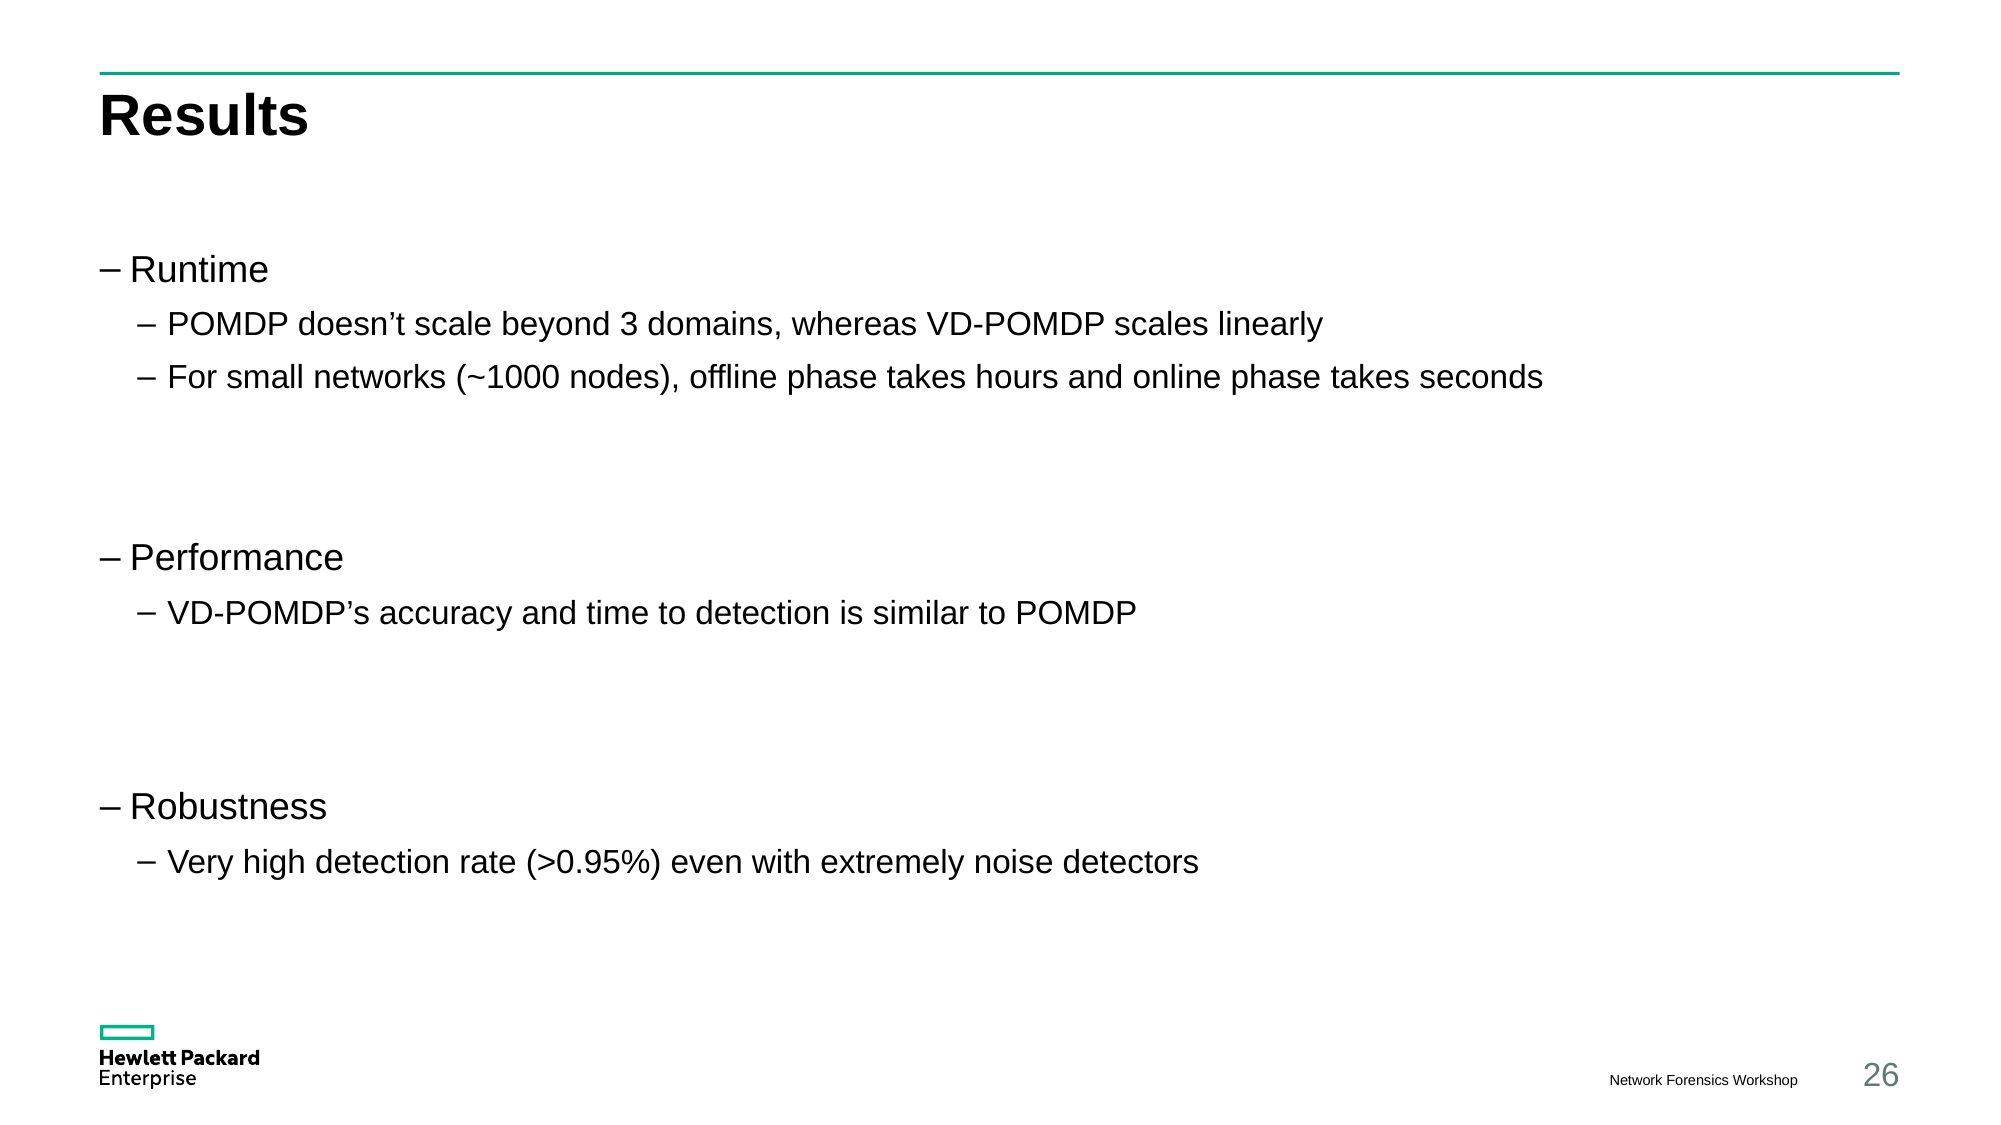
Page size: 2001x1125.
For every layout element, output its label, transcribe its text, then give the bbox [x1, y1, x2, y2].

footer Network Forensics Workshop [1137, 1054, 1798, 1089]
list Runtime POMDP doesn’t scale beyond 3 domains, whereas VD-POMDP scales linearly For small networks (~1000 nodes), offline phase takes hours and online phase takes seconds Performance VD-POMDP’s accuracy and time to detection is similar to POMDP Robustness Very high detection rate (>0.95%) even with extremely noise detectors [99, 249, 1900, 1000]
slide_number 26 [1812, 1054, 1900, 1093]
title Results [99, 85, 1900, 153]
